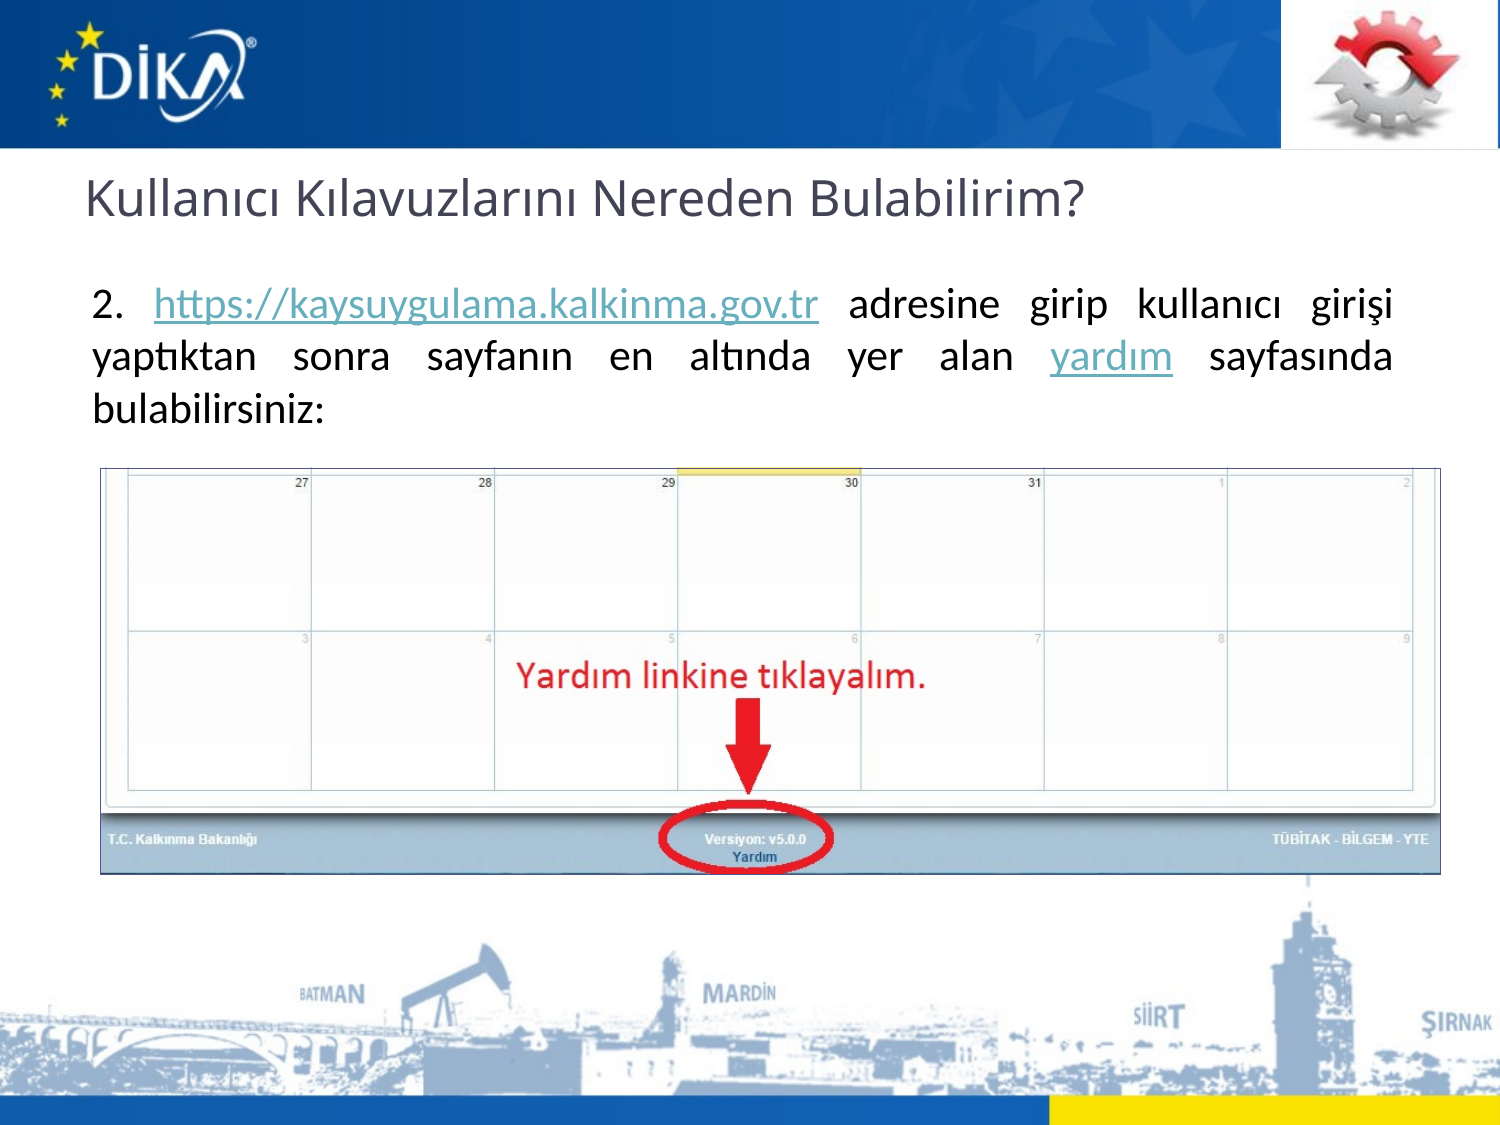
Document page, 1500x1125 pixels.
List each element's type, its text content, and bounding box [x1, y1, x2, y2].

list 2. https://kaysuygulama.kalkinma.gov.tr adresine girip kullanıcı girişi yaptıktan sonra sayfanın en altında yer alan yardım sayfasında bulabilirsiniz: [58, 267, 1409, 432]
title Kullanıcı Kılavuzlarını Nereden Bulabilirim? [70, 149, 1421, 244]
picture [0, 0, 1500, 1125]
